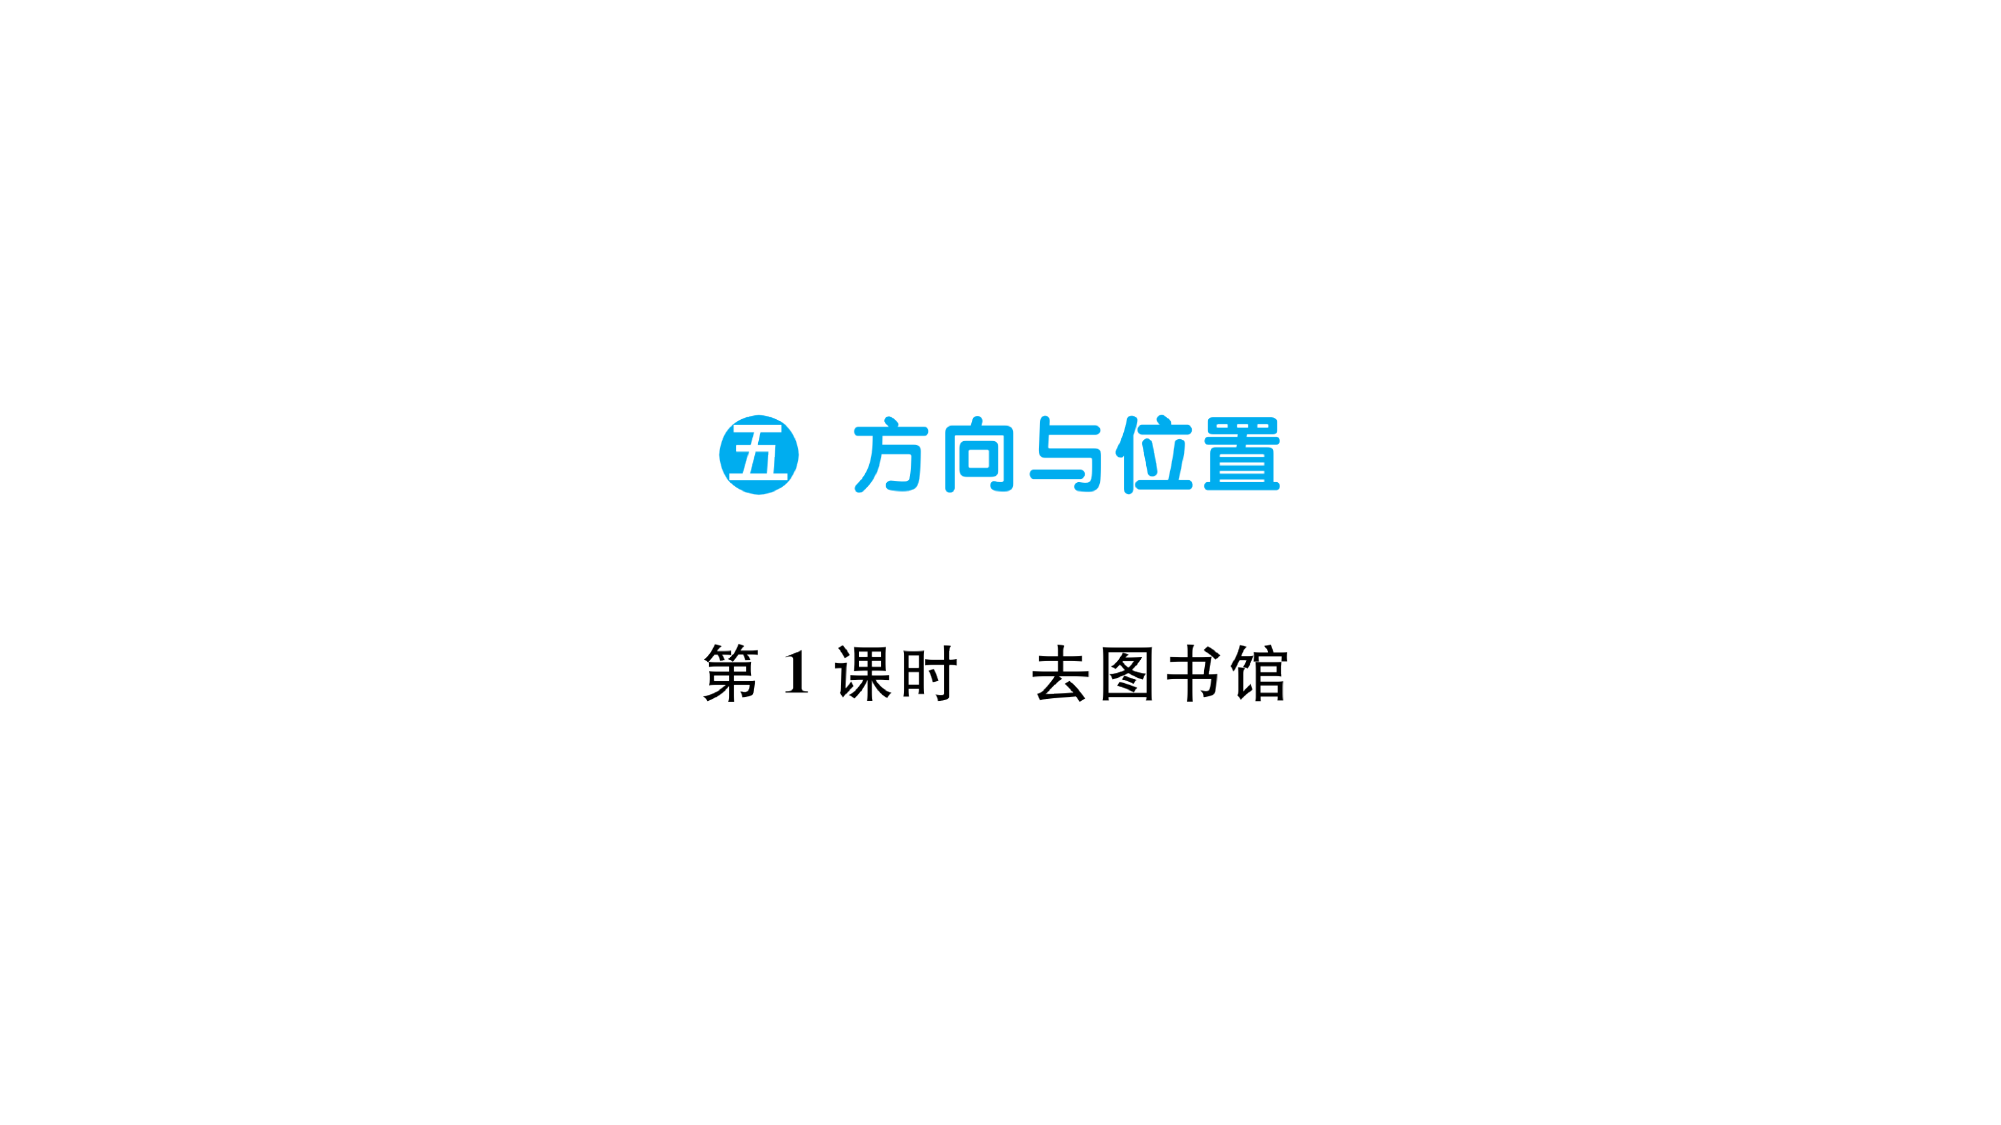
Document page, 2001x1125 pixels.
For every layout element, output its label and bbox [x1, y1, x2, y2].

picture [715, 399, 1288, 503]
picture [698, 628, 1301, 713]
